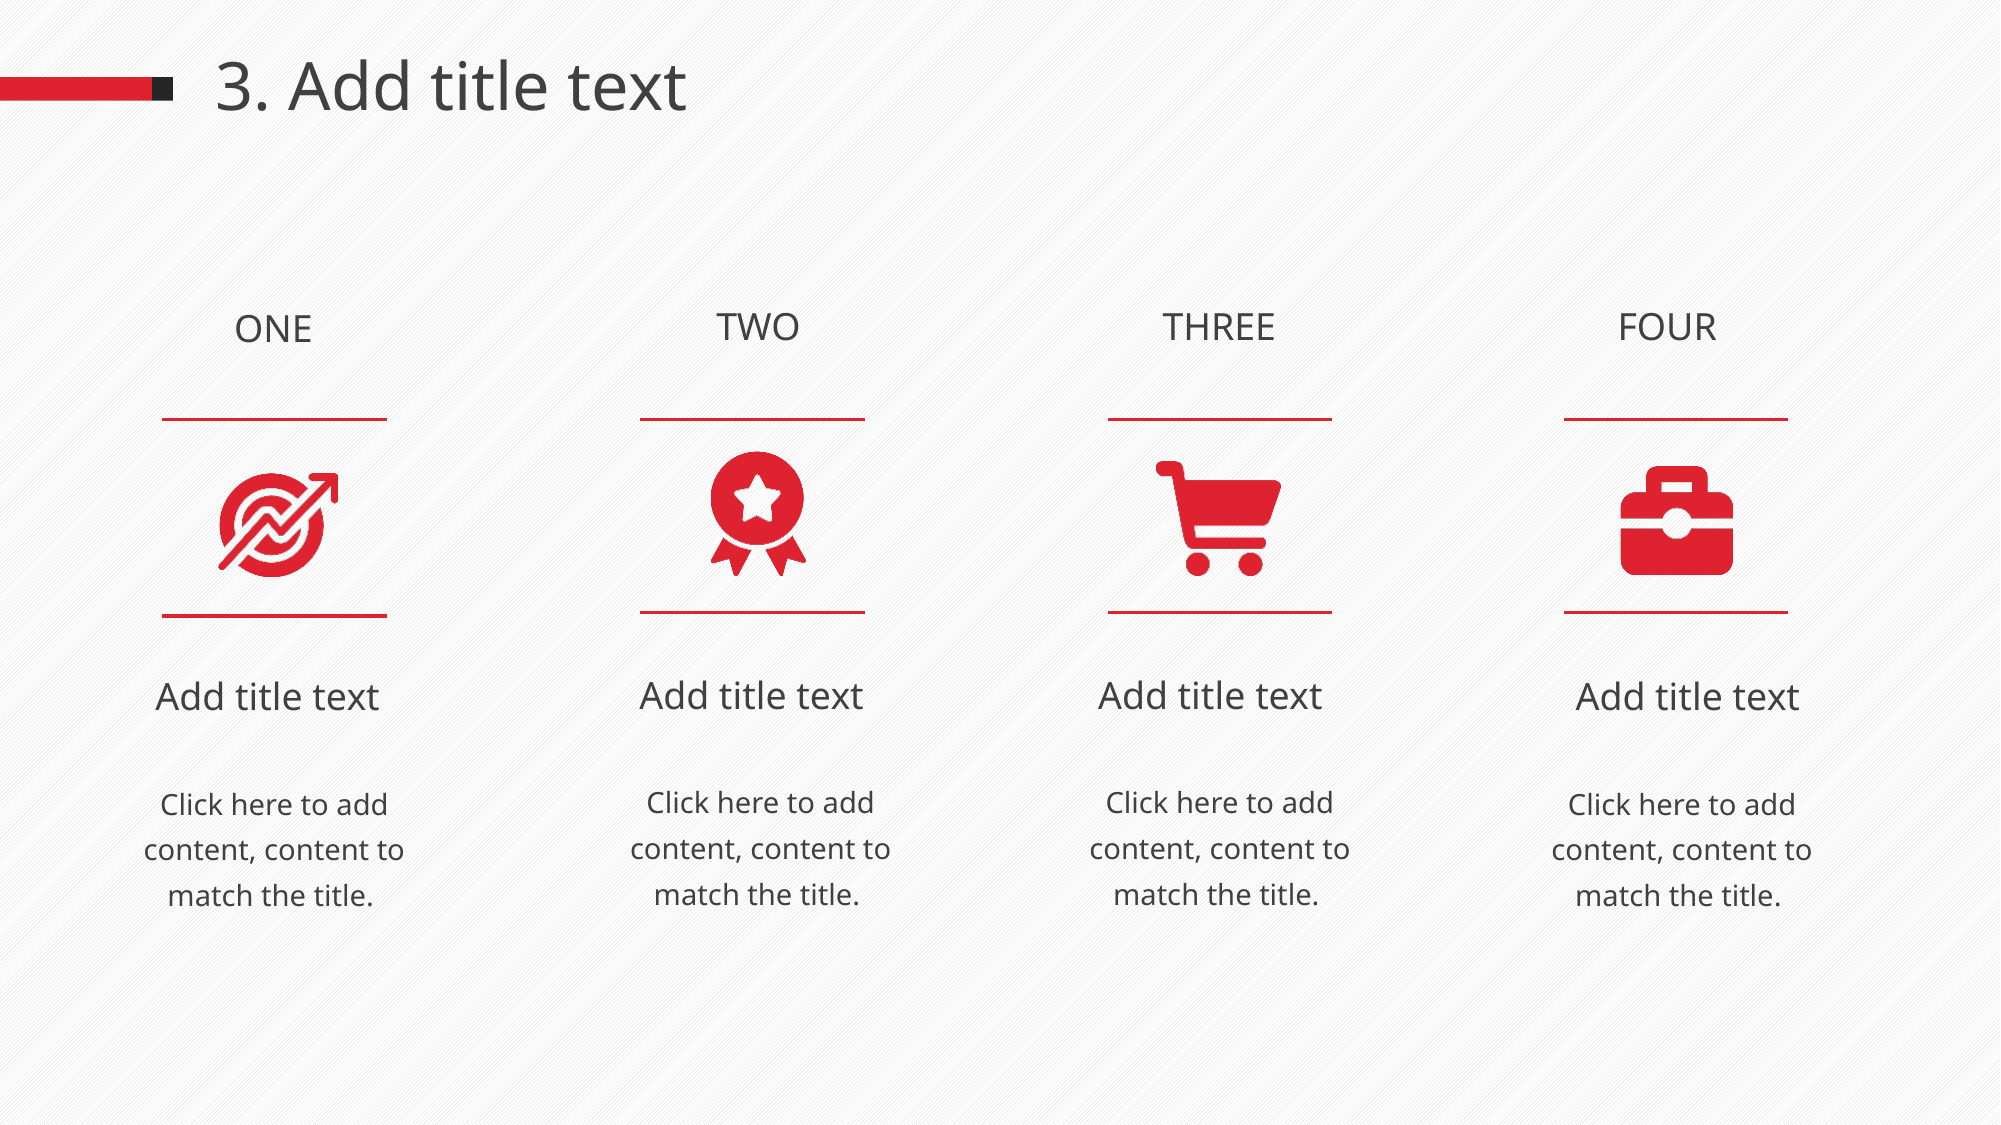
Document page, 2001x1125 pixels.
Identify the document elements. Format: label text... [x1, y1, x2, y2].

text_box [1563, 419, 1789, 613]
text_box FOUR [1580, 295, 1754, 356]
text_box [124, 665, 425, 893]
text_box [162, 419, 387, 616]
text_box TWO [671, 295, 845, 356]
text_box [1528, 665, 1848, 893]
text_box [611, 664, 911, 892]
text_box [0, 0, 2000, 1125]
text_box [1107, 419, 1333, 613]
text_box THREE [1132, 295, 1306, 356]
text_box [640, 419, 865, 613]
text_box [0, 77, 173, 101]
text_box 3. Add title text [172, 54, 730, 124]
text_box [1051, 664, 1370, 892]
text_box ONE [197, 297, 350, 357]
